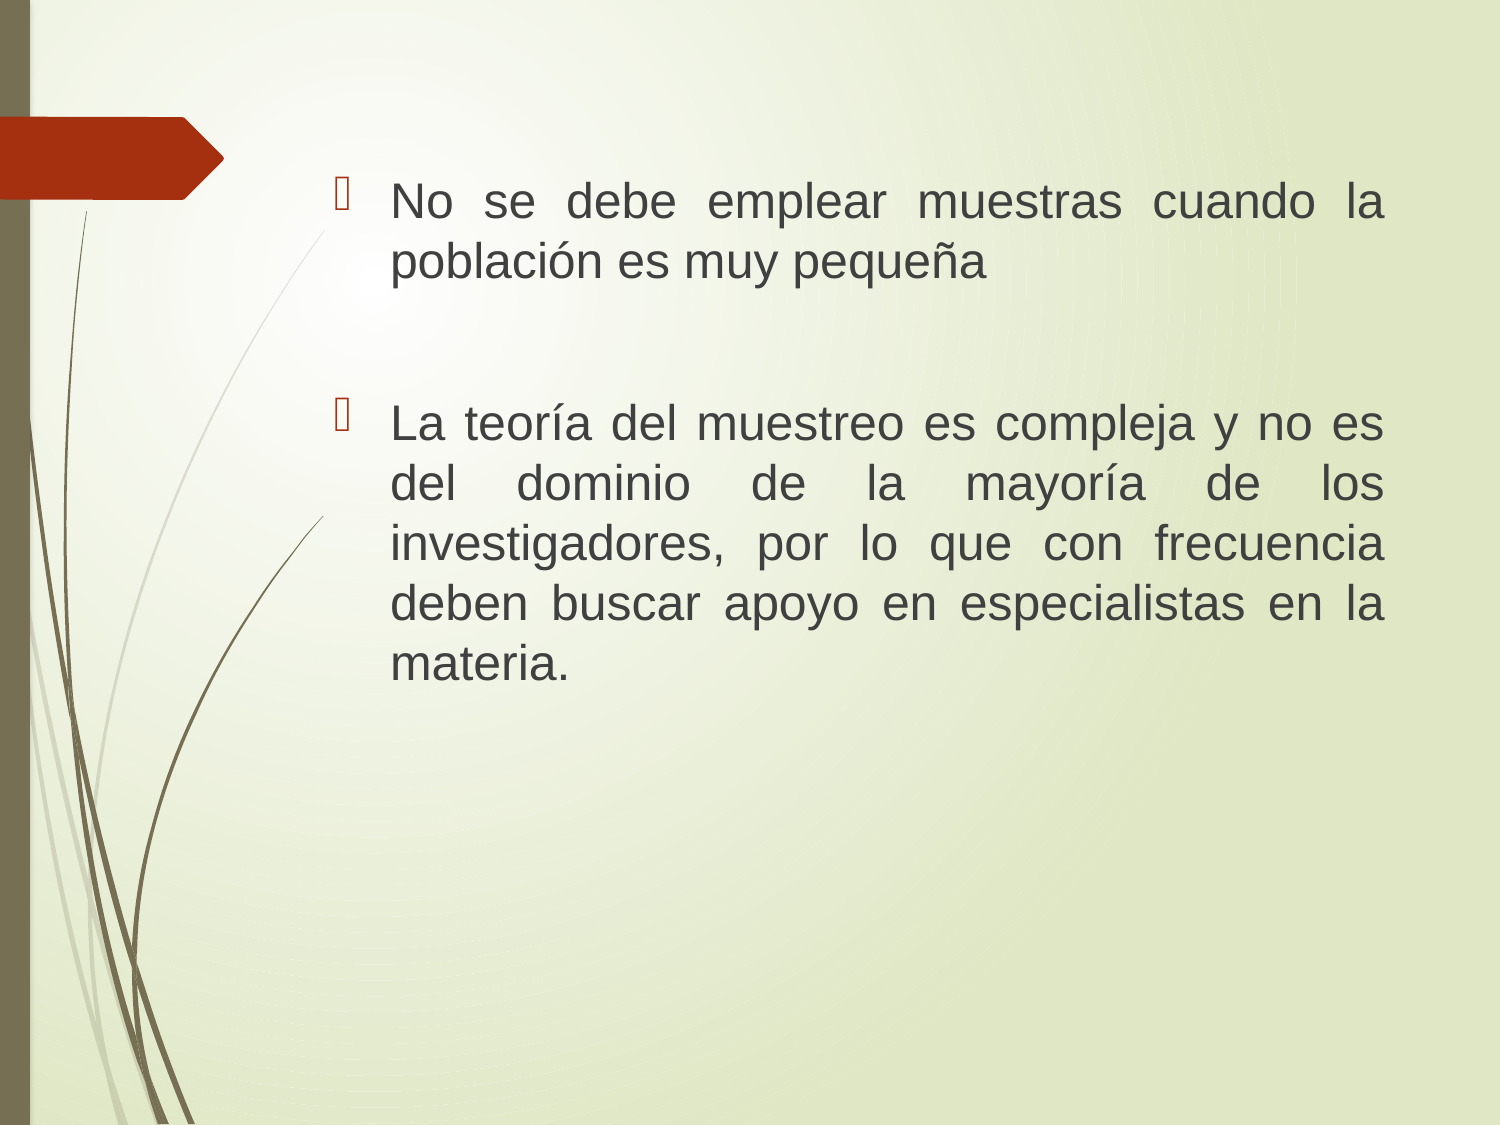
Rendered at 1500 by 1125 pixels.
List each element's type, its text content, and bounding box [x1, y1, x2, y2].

list No se debe emplear muestras cuando la población es muy pequeña La teoría del muestreo es compleja y no es del dominio de la mayoría de los investigadores, por lo que con frecuencia deben buscar apoyo en especialistas en la materia. [318, 160, 1400, 970]
